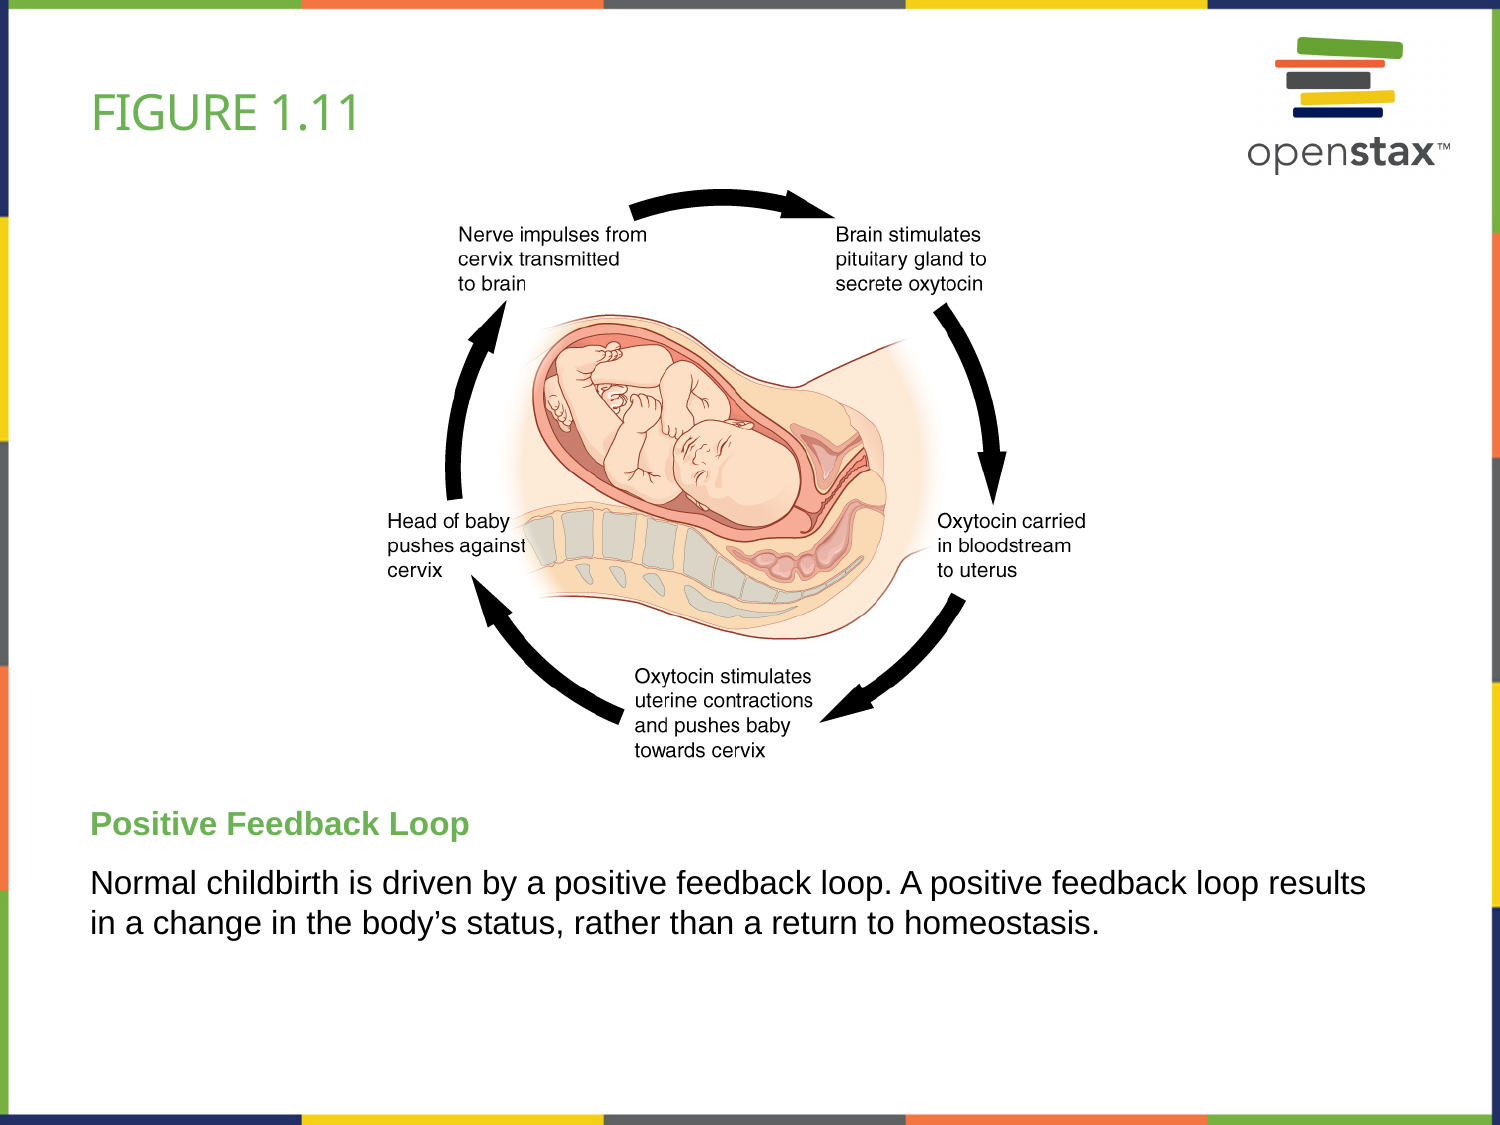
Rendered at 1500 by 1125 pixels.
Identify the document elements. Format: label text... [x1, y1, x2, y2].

picture [0, 0, 1500, 1125]
list Positive Feedback Loop Normal childbirth is driven by a positive feedback loop. A positive feedback loop results in a change in the body’s status, rather than a return to homeostasis. [75, 794, 1398, 986]
title Figure 1.11 [75, 39, 1246, 148]
